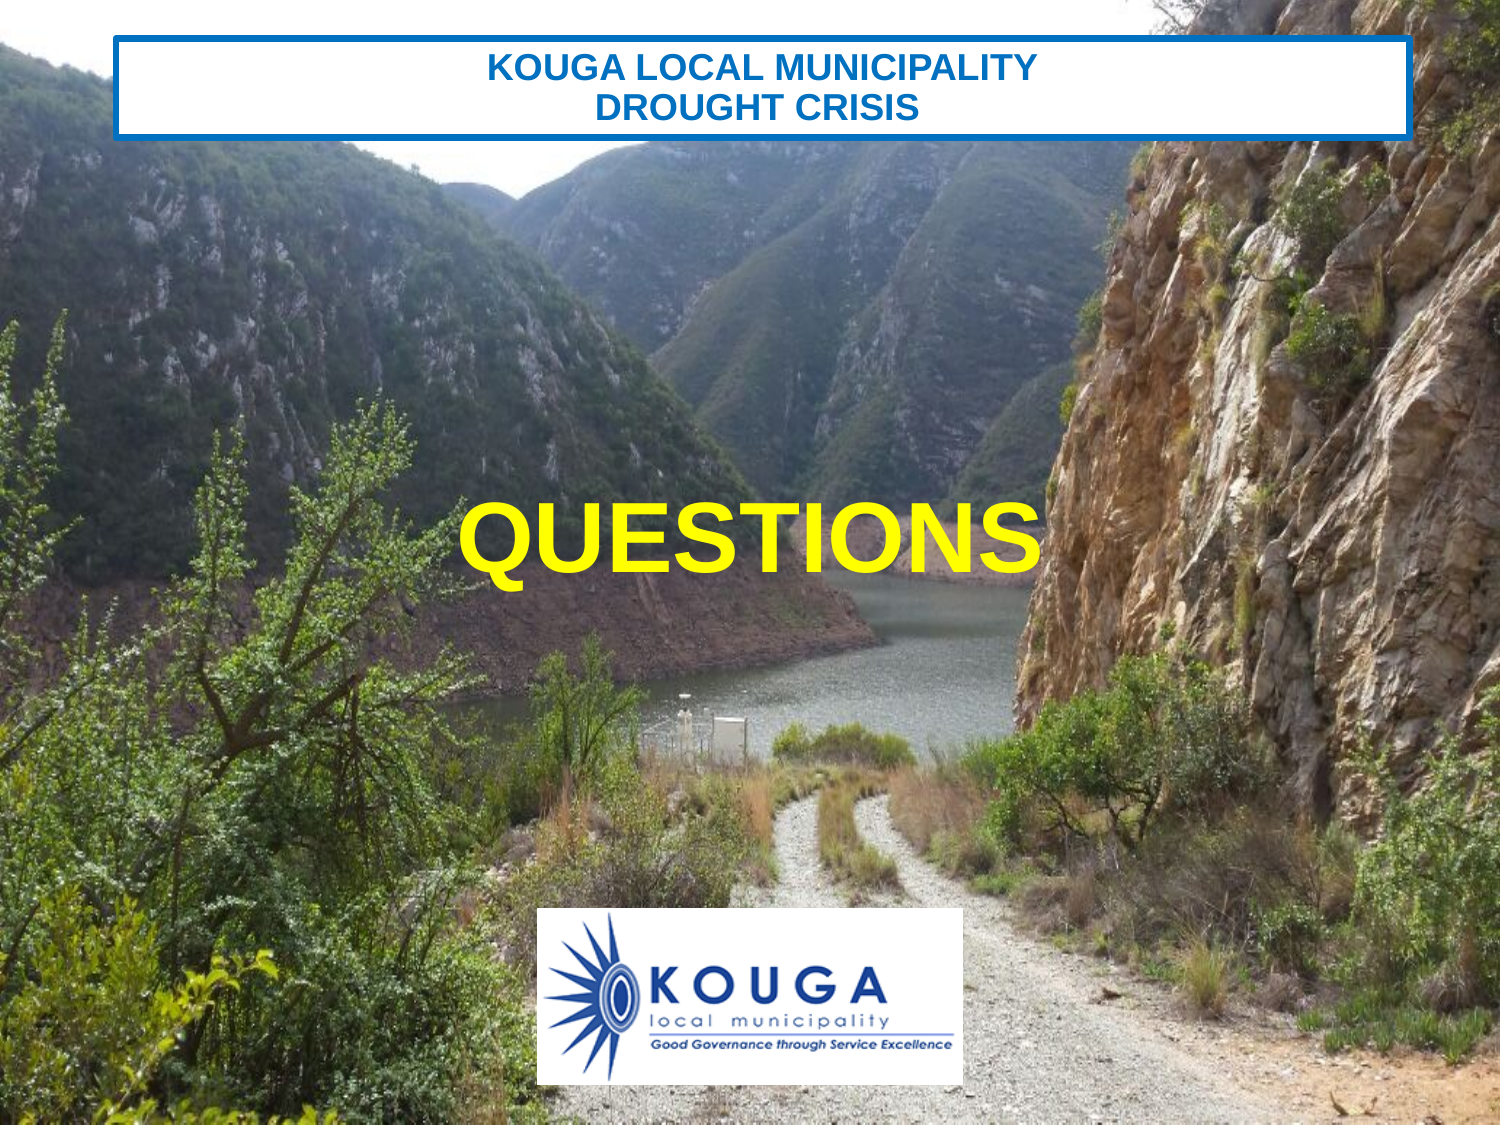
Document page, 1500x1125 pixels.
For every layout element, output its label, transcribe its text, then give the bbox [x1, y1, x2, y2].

text_box QUESTIONS [441, 464, 1110, 600]
text_box KOUGA LOCAL MUNICIPALITY DROUGHT CRISIS [115, 38, 1410, 138]
picture [0, 0, 1500, 1125]
